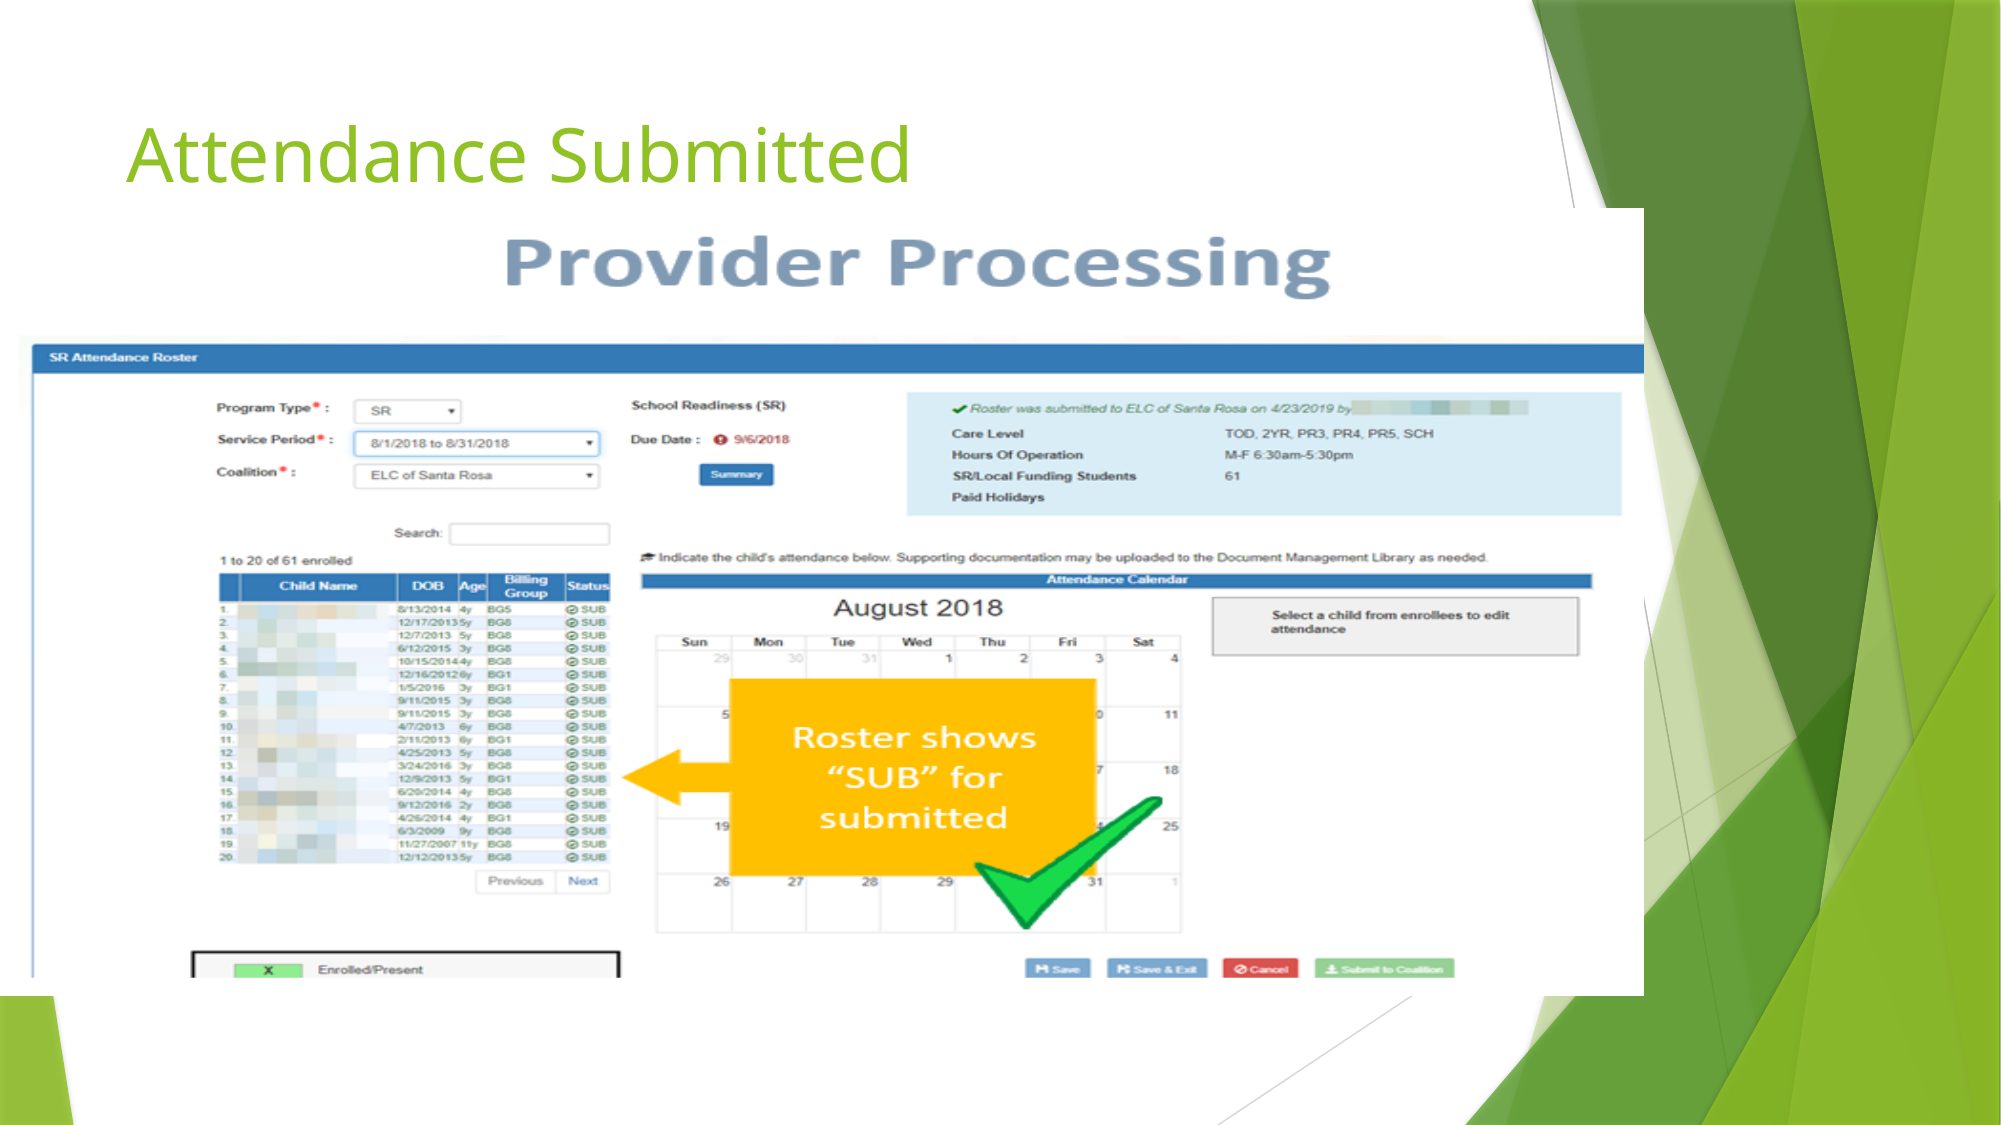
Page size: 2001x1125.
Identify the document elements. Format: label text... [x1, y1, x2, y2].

picture [0, 207, 1645, 997]
title Attendance Submitted [111, 99, 1522, 205]
